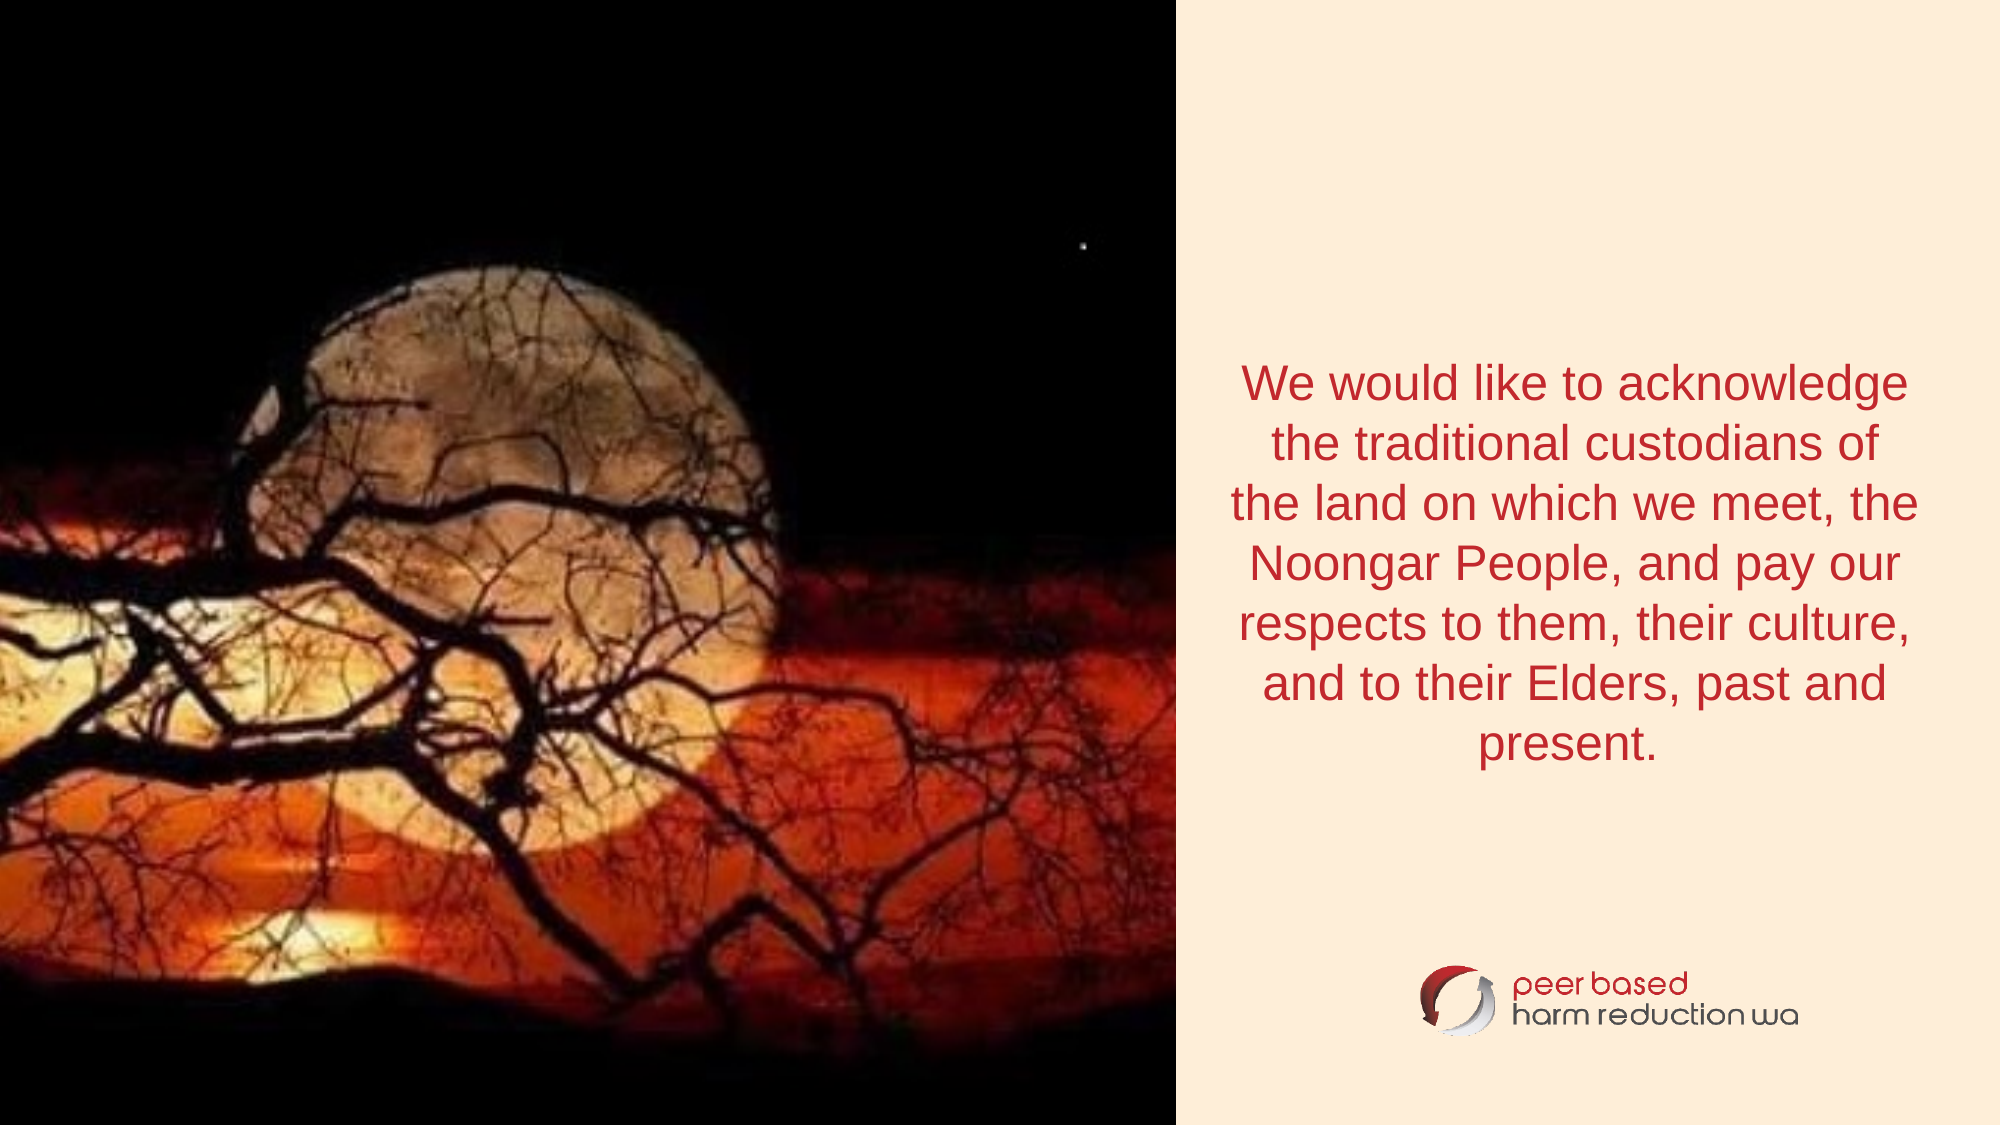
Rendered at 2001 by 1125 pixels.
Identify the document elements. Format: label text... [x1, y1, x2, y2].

text_box We would like to acknowledge the traditional custodians of the land on which we meet, the Noongar People, and pay our respects to them, their culture, and to their Elders, past and present. [1215, 342, 1935, 778]
picture [0, 0, 1176, 1125]
picture [1399, 939, 1798, 1062]
